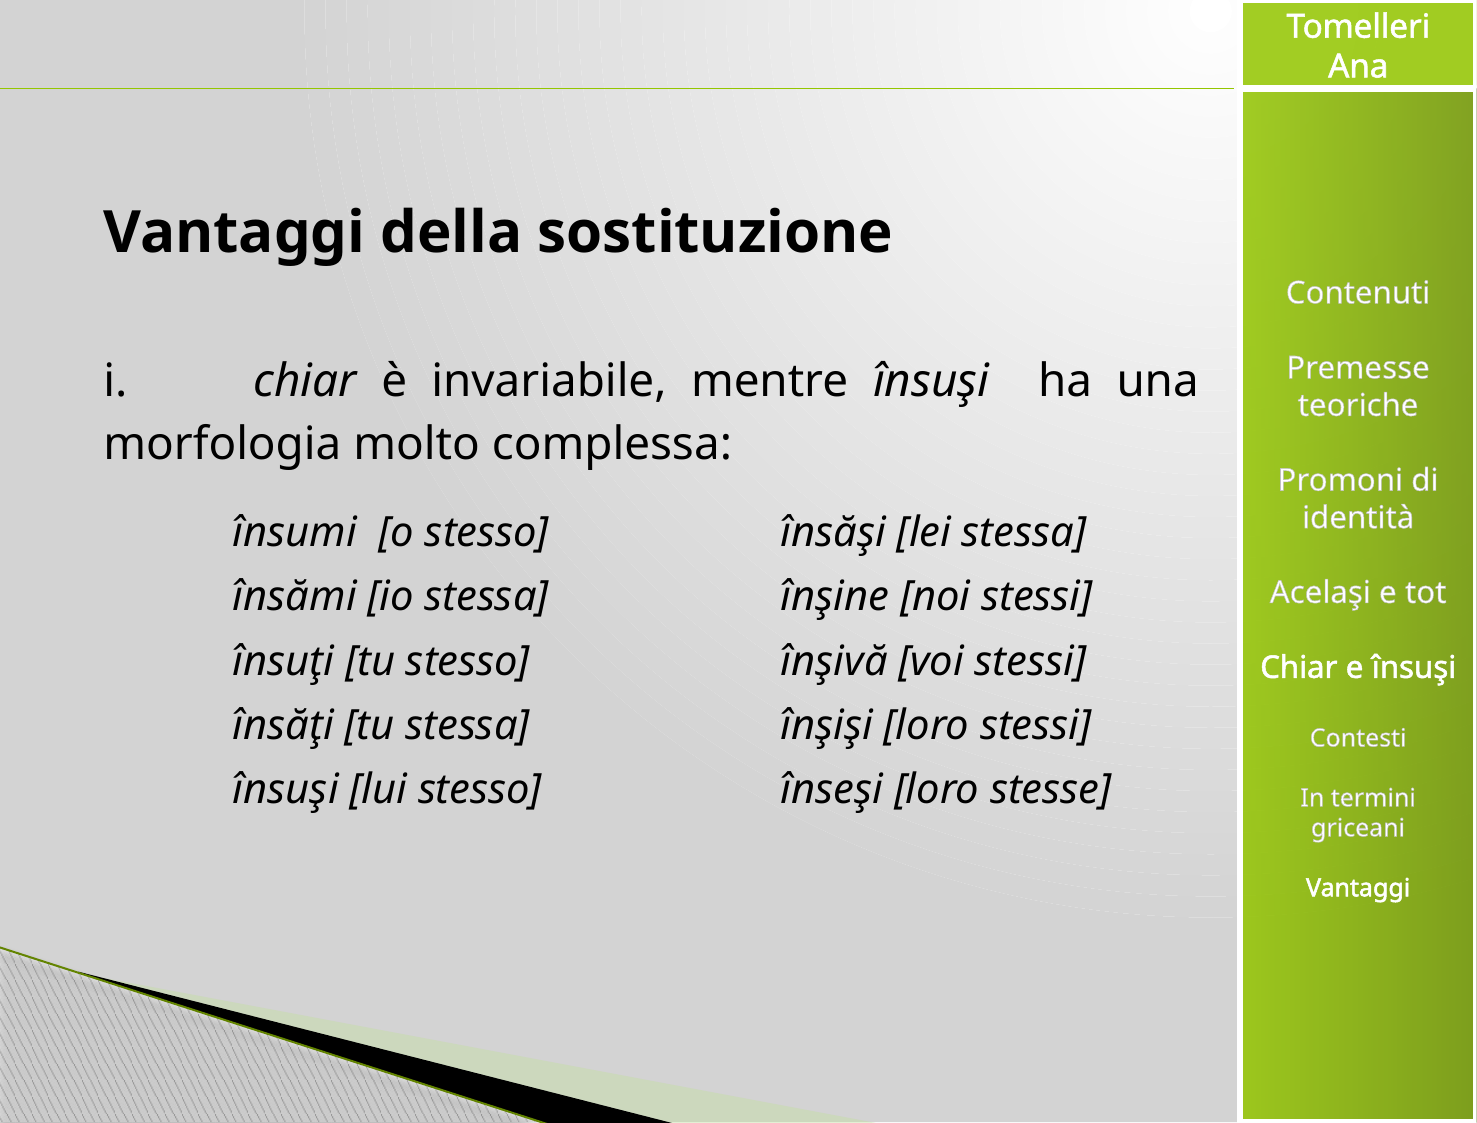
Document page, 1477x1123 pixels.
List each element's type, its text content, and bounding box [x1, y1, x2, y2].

text_box însumi [o stesso] însămi [io stessa] însuţi [tu stesso] însăţi [tu stessa] însuşi [lui stesso] însăşi [lei stessa] înşine [noi stessi] înşivă [voi stessi] înşişi [loro stessi] înseşi [loro stesse] [174, 490, 1300, 1123]
list Vantaggi della sostituzione i. chiar è invariabile, mentre însuşi ha una morfologia molto complessa: [88, 177, 1214, 480]
